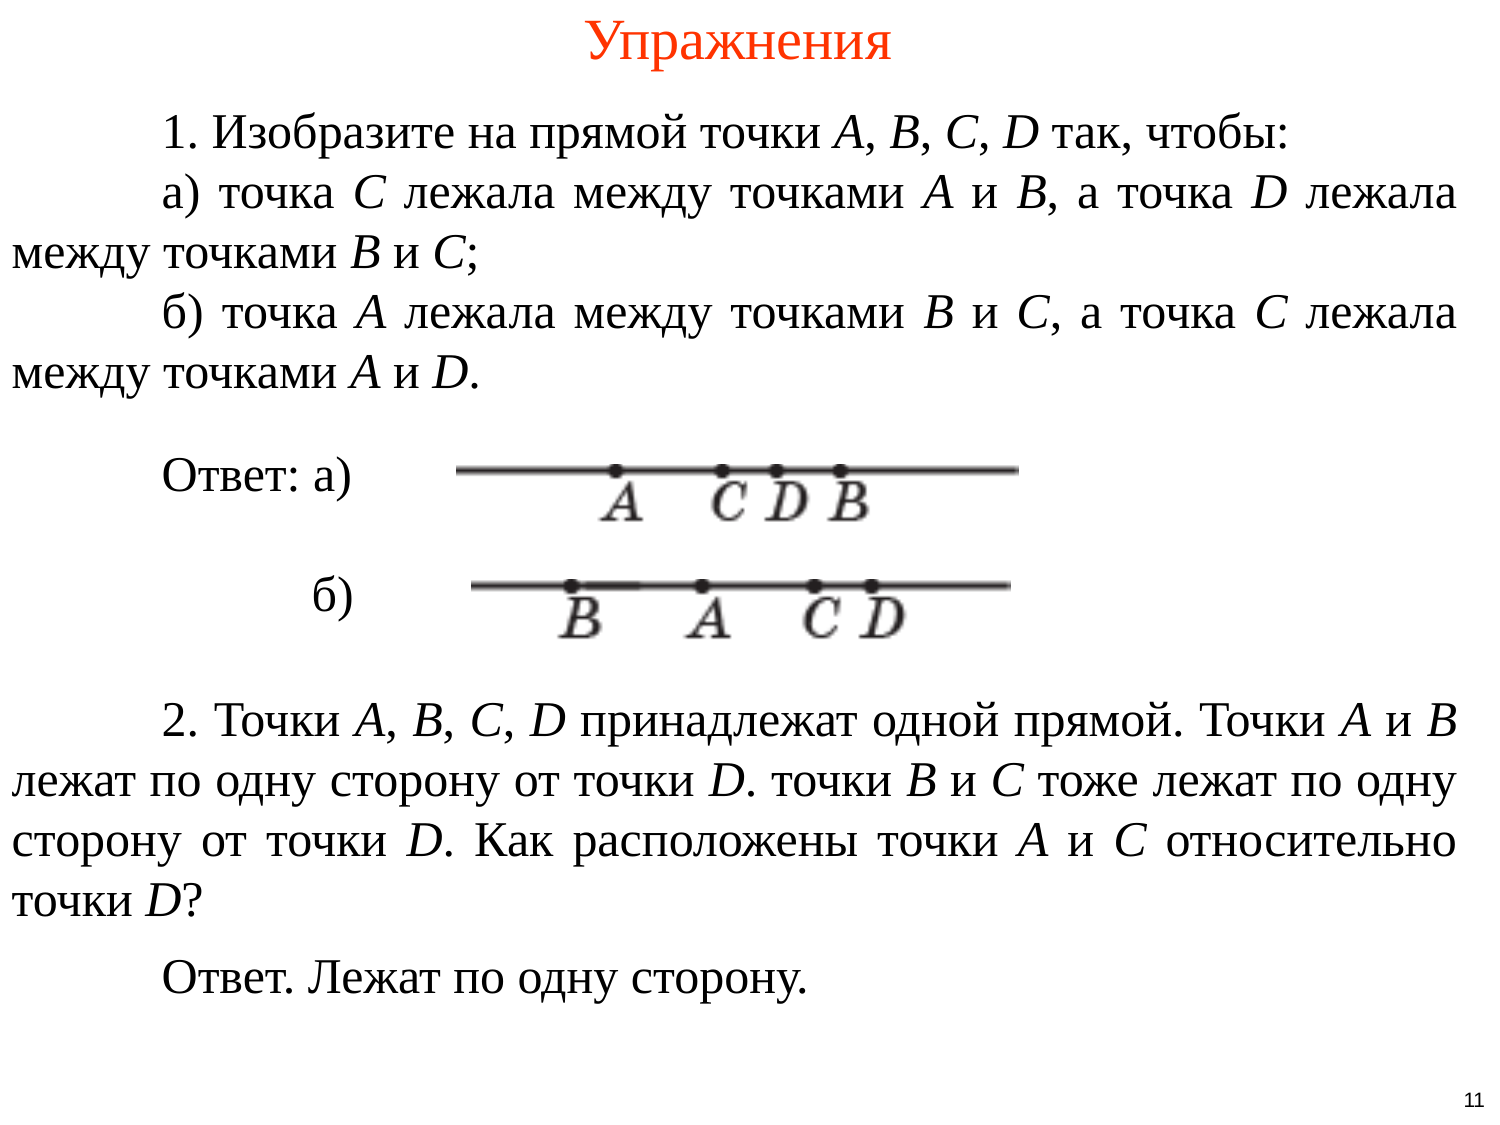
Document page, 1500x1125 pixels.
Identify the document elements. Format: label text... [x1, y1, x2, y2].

picture [471, 579, 1011, 655]
text_box Упражнения [0, 0, 1475, 79]
text_box 2. Точки A, B, C, D принадлежат одной прямой. Точки A и B лежат по одну сторону от точки D. точки В и C тоже лежат по одну сторону от точки D. Как расположены точки A и C относительно точки D? [0, 679, 1472, 934]
picture [455, 464, 1020, 537]
text_box Ответ: а) б) [0, 433, 1472, 629]
text_box 1. Изобразите на прямой точки A, B, C, D так, чтобы: а) точка С лежала между точками А и B, а точка D лежала между точками В и С; б) точка А лежала между точками В и С, а точка С лежала между точками А и D. [0, 91, 1472, 407]
text_box Ответ. Лежат по одну сторону. [0, 936, 1472, 1012]
text_box 11 [1417, 1079, 1500, 1125]
